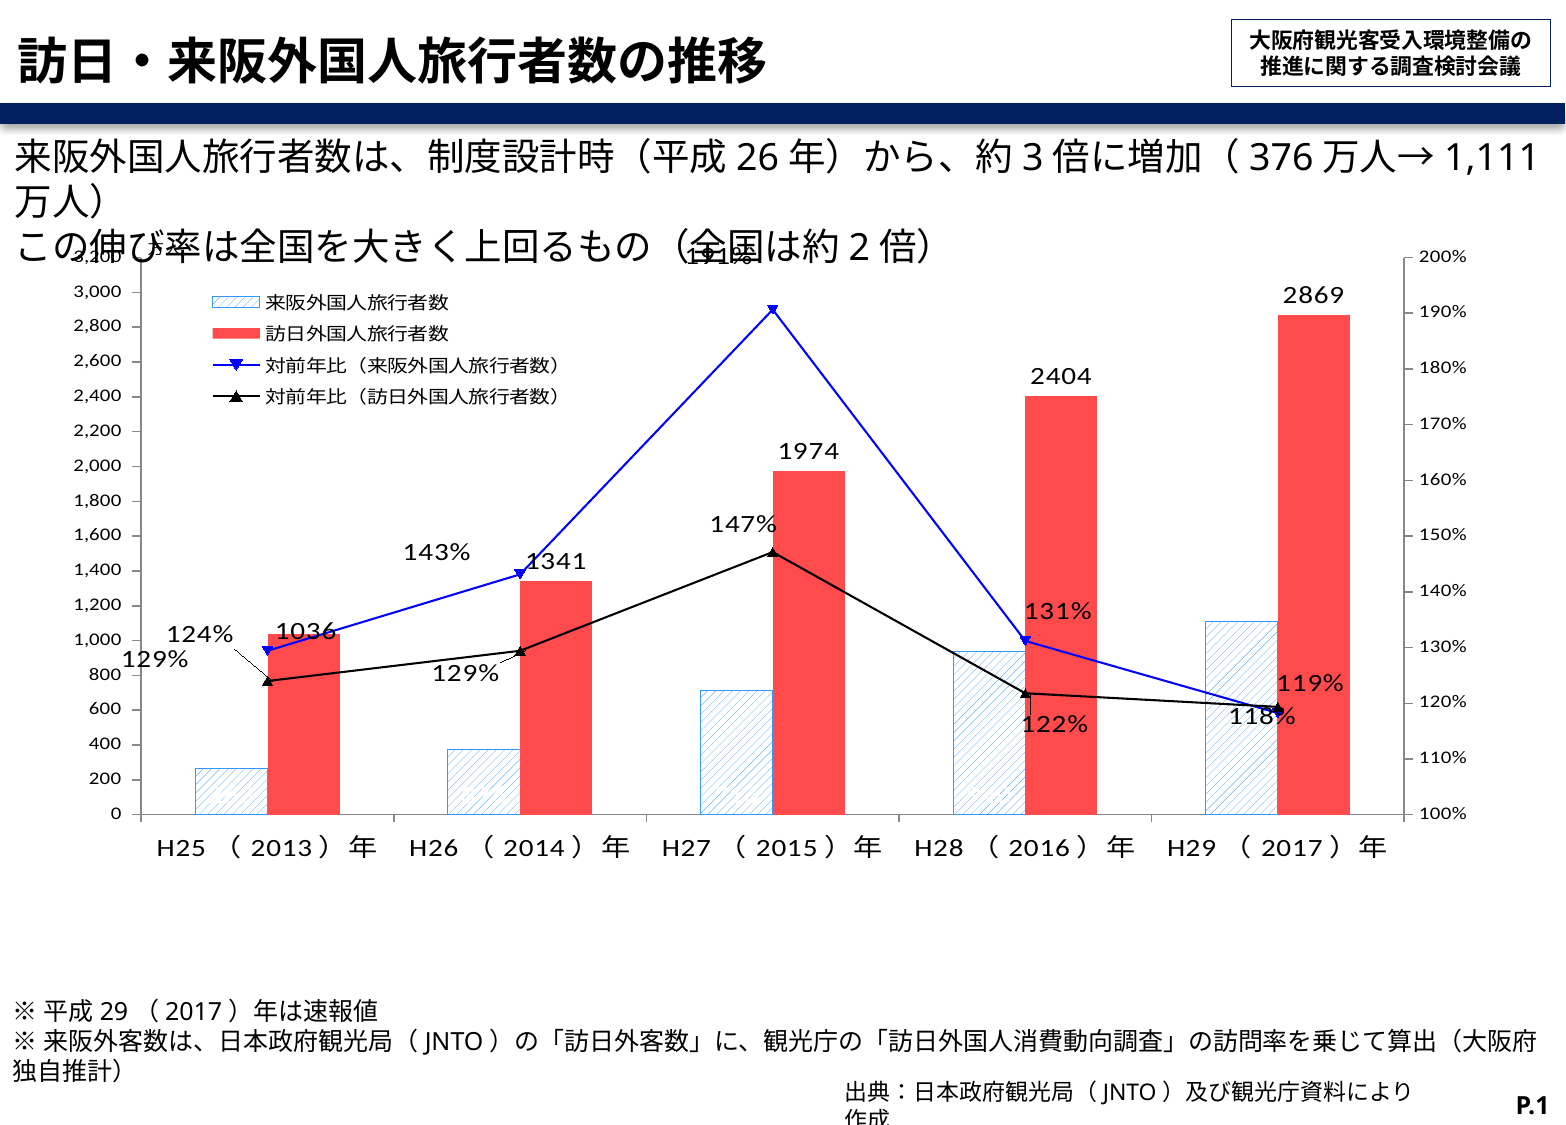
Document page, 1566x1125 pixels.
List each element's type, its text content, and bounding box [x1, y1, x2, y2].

text_box ※平成29（2017）年は速報値 ※来阪外客数は、日本政府観光局（JNTO）の「訪日外客数」に、観光庁の「訪日外国人消費動向調査」の訪問率を乗じて算出（大阪府独自推計） [0, 988, 1563, 1093]
text_box 来阪外国人旅行者数は、制度設計時（平成26年）から、約3倍に増加（376万人→1,111万人） この伸び率は全国を大きく上回るもの（全国は約2倍） [0, 125, 1566, 276]
text_box P.1 [1447, 1081, 1565, 1125]
chart [55, 231, 1510, 1000]
text_box 出典：日本政府観光局（JNTO）及び観光庁資料により作成 [829, 1070, 1447, 1125]
title 訪日・来阪外国人旅行者数の推移 [2, 19, 1566, 100]
